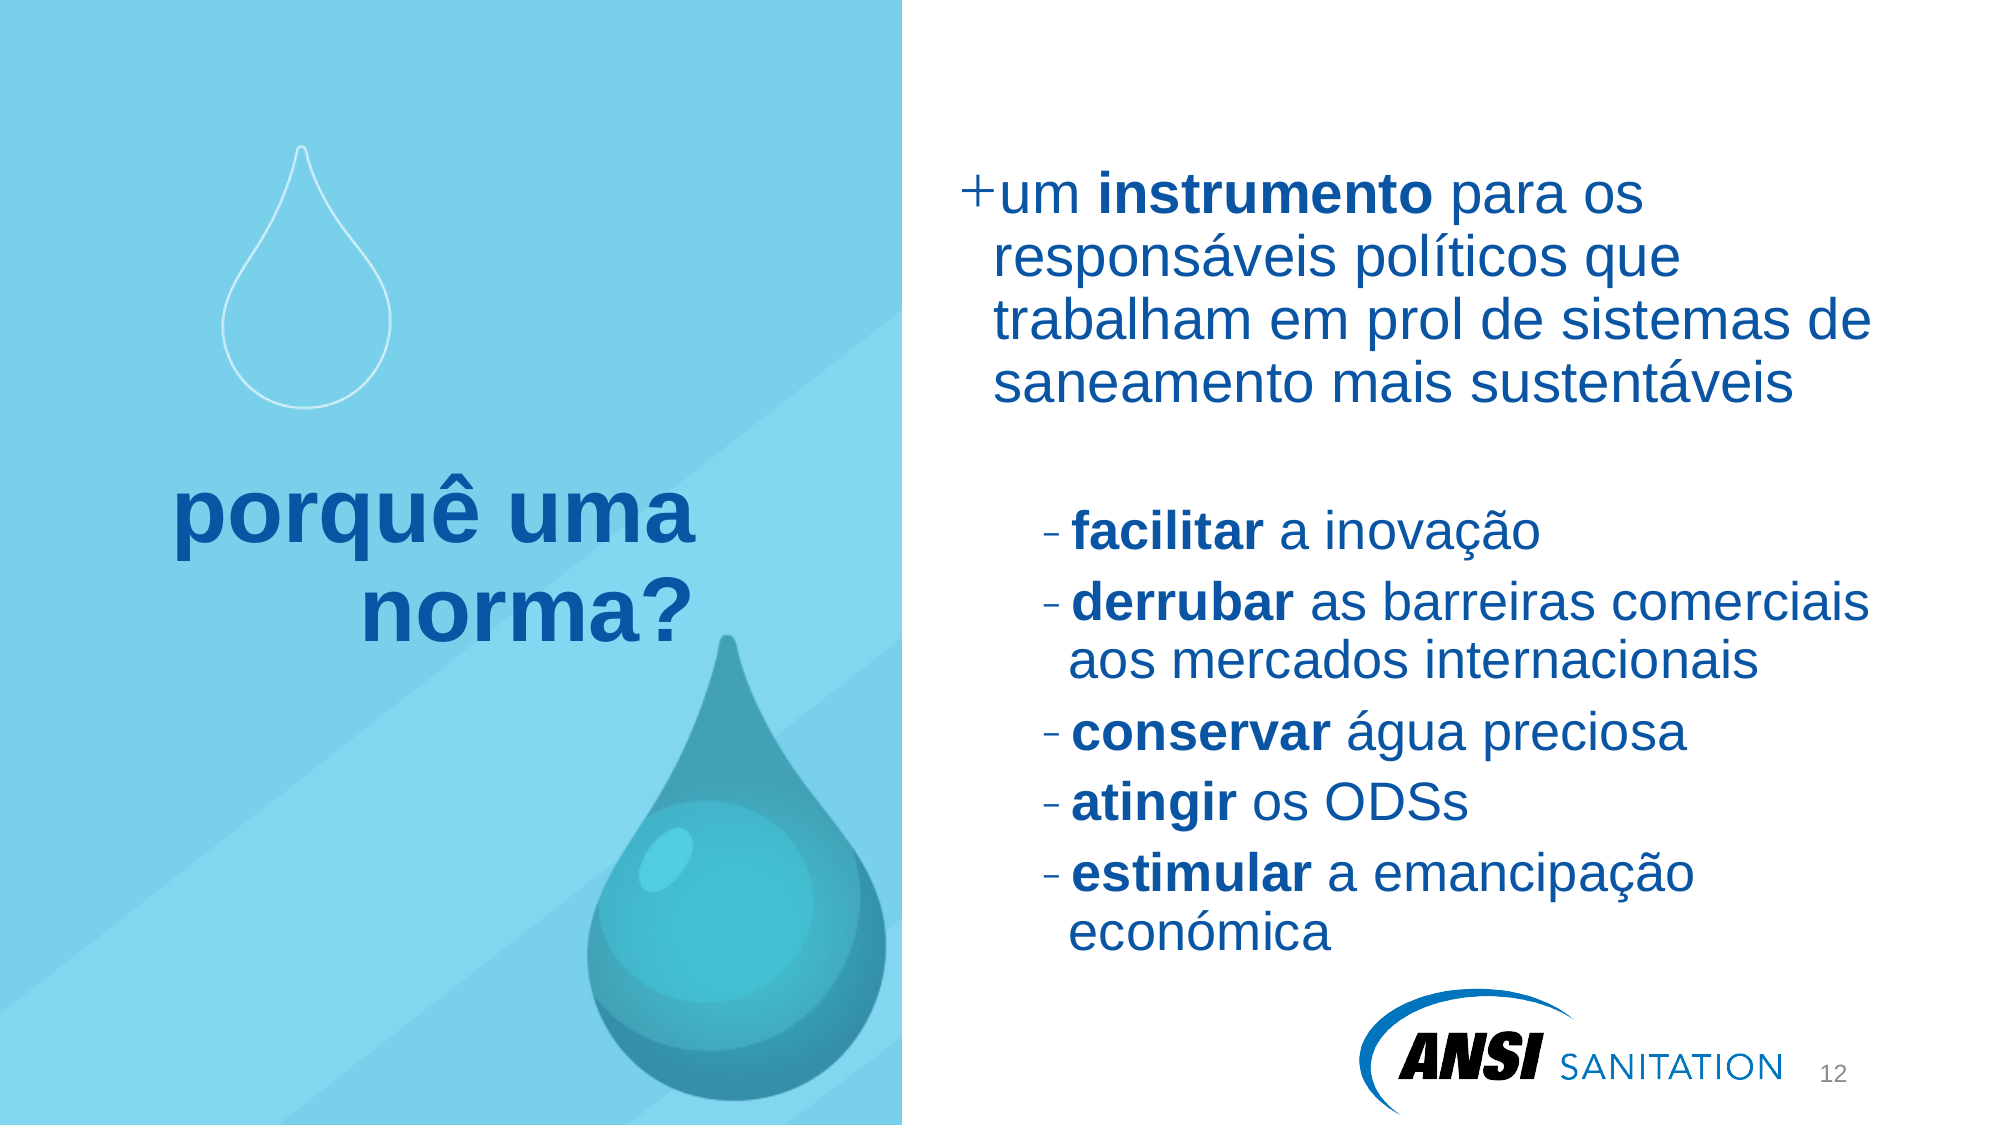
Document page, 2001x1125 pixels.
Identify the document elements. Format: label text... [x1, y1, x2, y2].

picture [1343, 979, 1809, 1125]
list um instrumento para os responsáveis políticos que trabalham em prol de sistemas de saneamento mais sustentáveis facilitar a inovação derrubar as barreiras comerciais aos mercados internacionais conservar água preciosa atingir os ODSs estimular a emancipação económica [956, 162, 1941, 963]
slide_number 13 [1412, 1042, 1863, 1103]
picture [0, 0, 902, 1125]
title porquê uma norma? [51, 453, 696, 672]
